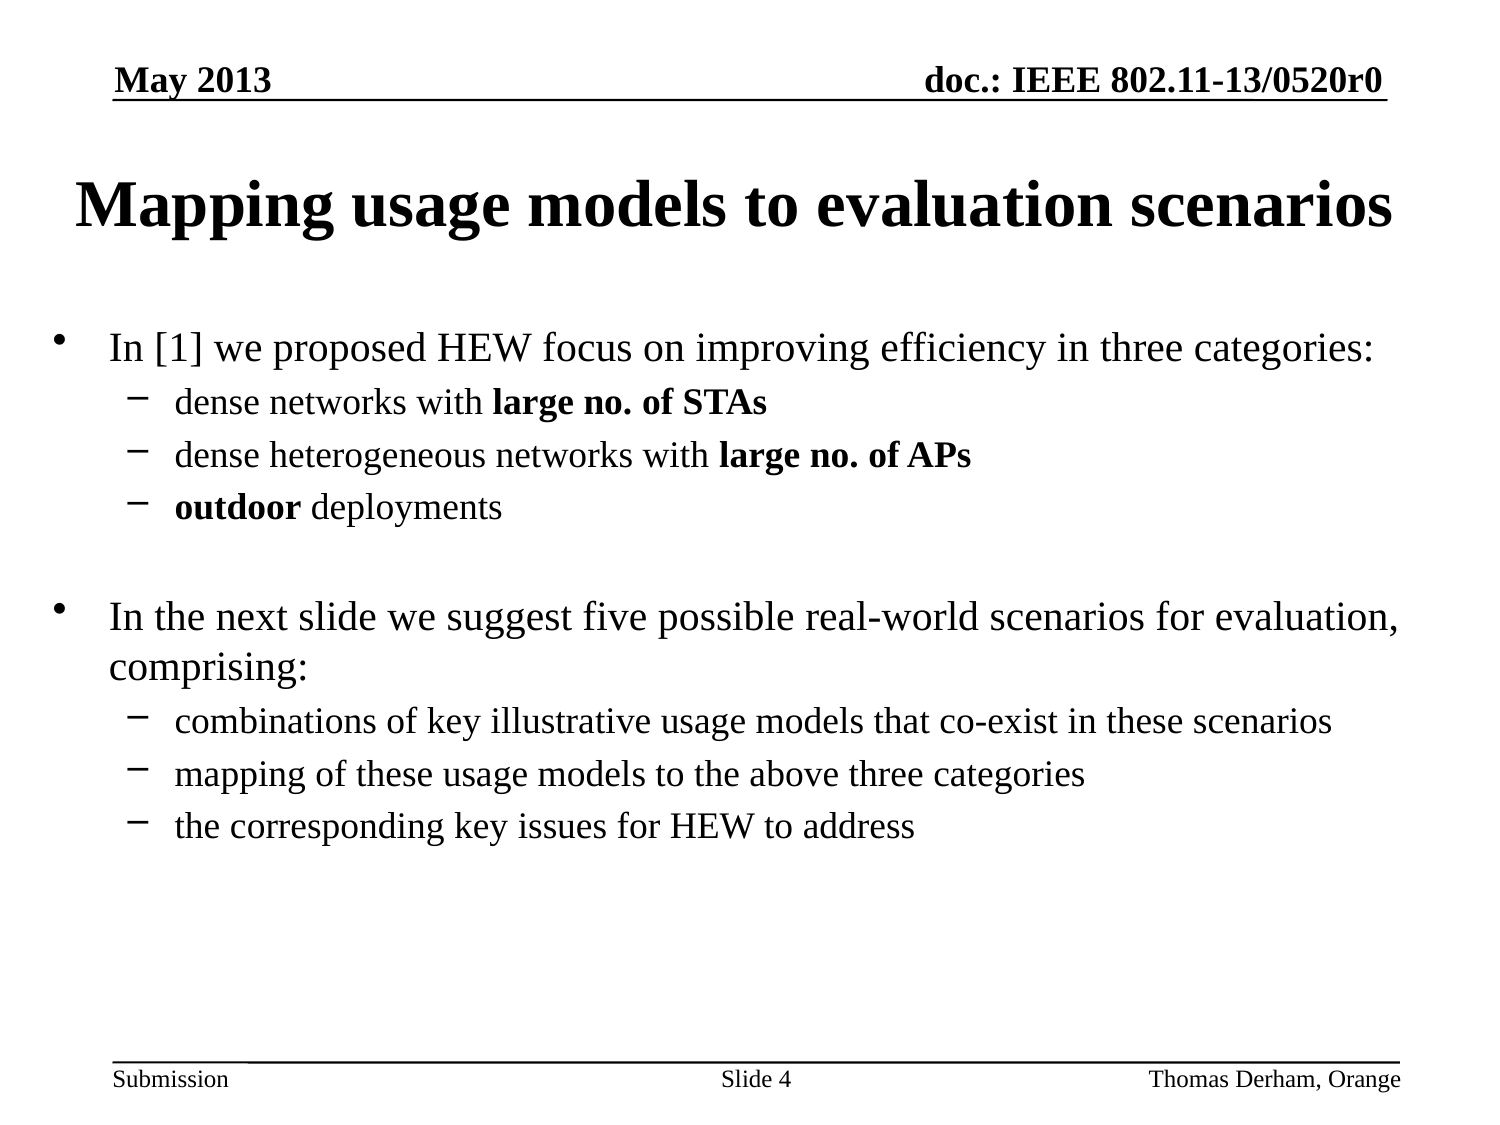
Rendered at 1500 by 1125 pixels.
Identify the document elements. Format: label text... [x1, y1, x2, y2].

footer Thomas Derham, Orange [1144, 1061, 1402, 1093]
text_box [87, 587, 975, 900]
slide_number Slide 4 [712, 1061, 800, 1093]
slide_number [114, 54, 274, 101]
list In [1] we proposed HEW focus on improving efficiency in three categories: dense networks with large no. of STAs dense heterogeneous networks with large no. of APs outdoor deployments In the next slide we suggest five possible real-world scenarios for evaluation, comprising: combinations of key illustrative usage models that co-exist in these scenarios mapping of these usage models to the above three categories the corresponding key issues for HEW to address [37, 312, 1475, 425]
title Mapping usage models to evaluation scenarios [50, 112, 1438, 288]
